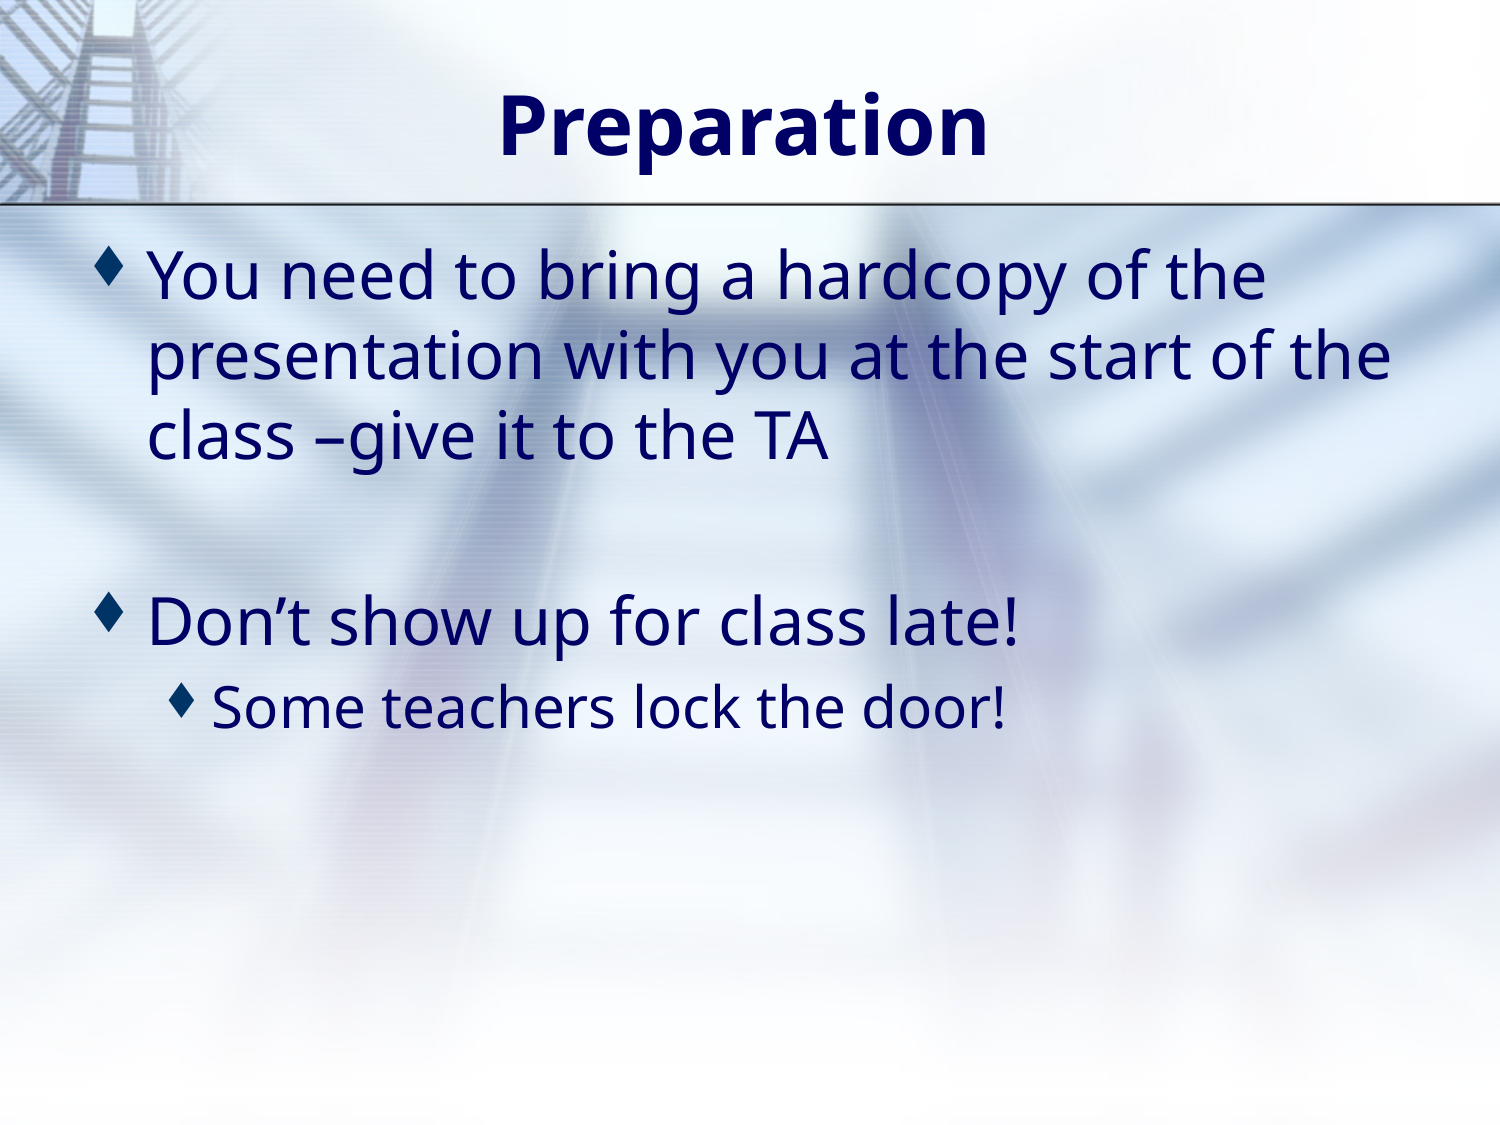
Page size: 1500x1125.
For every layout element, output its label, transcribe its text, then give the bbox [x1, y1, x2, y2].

picture [0, 0, 1500, 1125]
title Preparation [124, 49, 1363, 194]
list You need to bring a hardcopy of the presentation with you at the start of the class –give it to the TA Don’t show up for class late! Some teachers lock the door! [74, 224, 1426, 1088]
